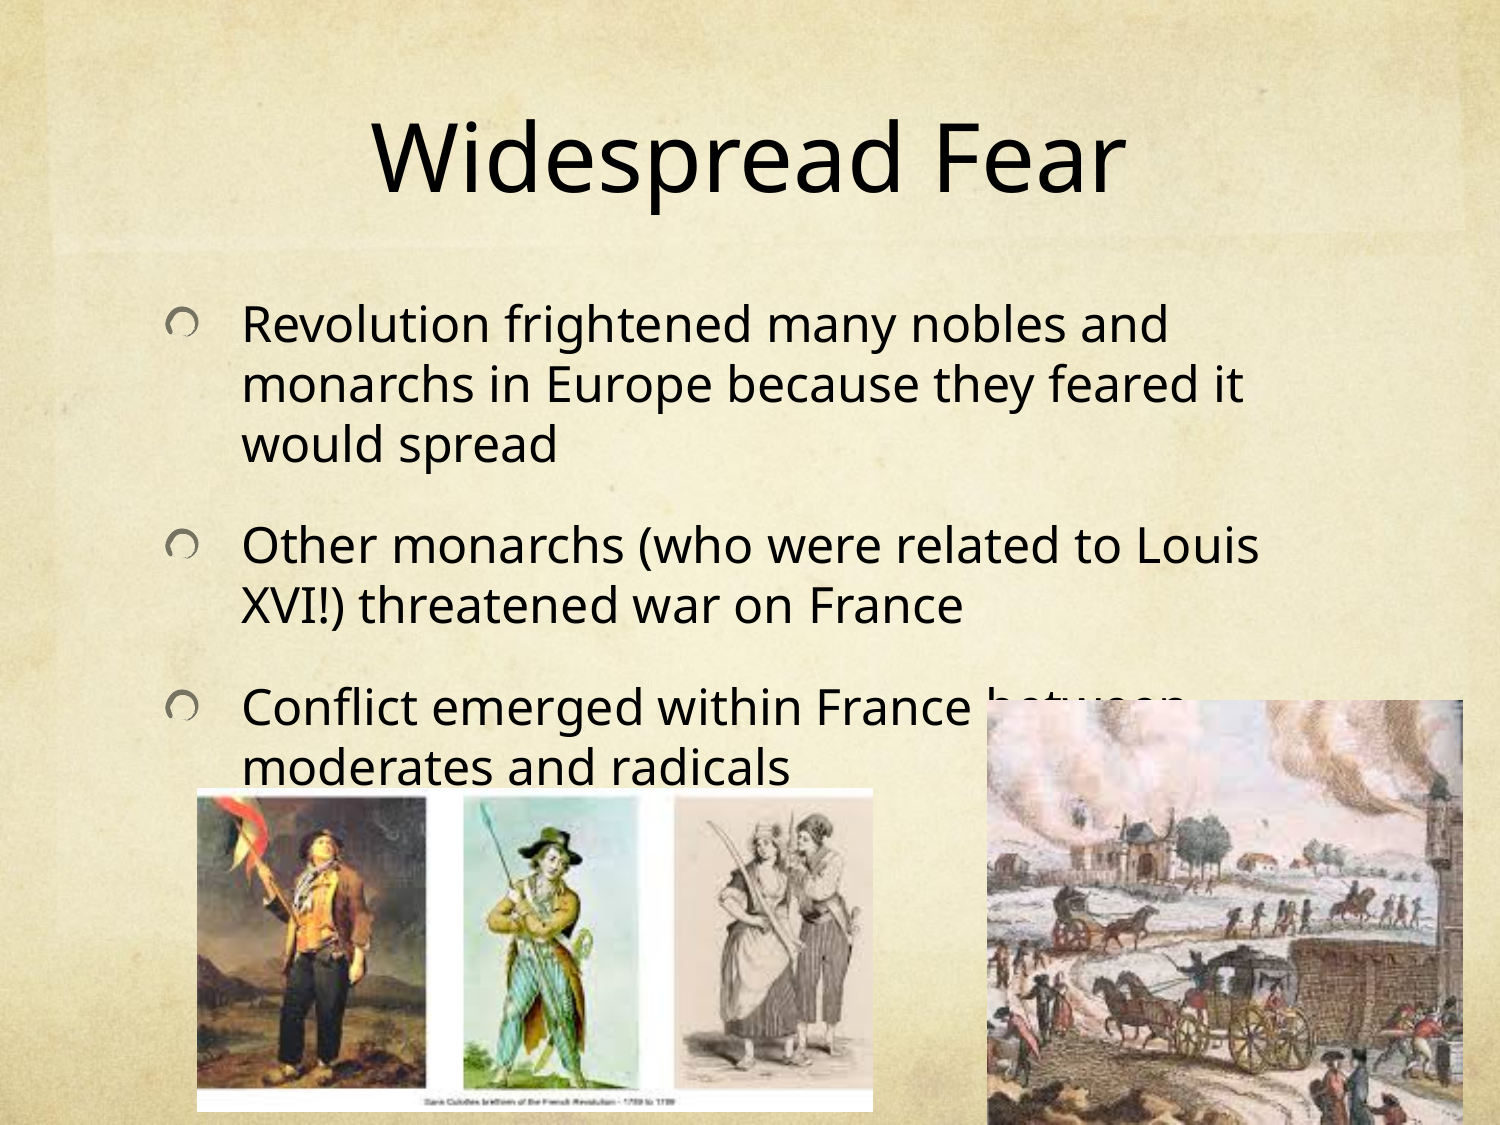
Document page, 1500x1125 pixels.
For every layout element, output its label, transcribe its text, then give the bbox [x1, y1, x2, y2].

picture [0, 0, 1500, 1125]
title Widespread Fear [150, 82, 1350, 225]
list Revolution frightened many nobles and monarchs in Europe because they feared it would spread Other monarchs (who were related to Louis XVI!) threatened war on France Conflict emerged within France between moderates and radicals [150, 284, 1350, 950]
